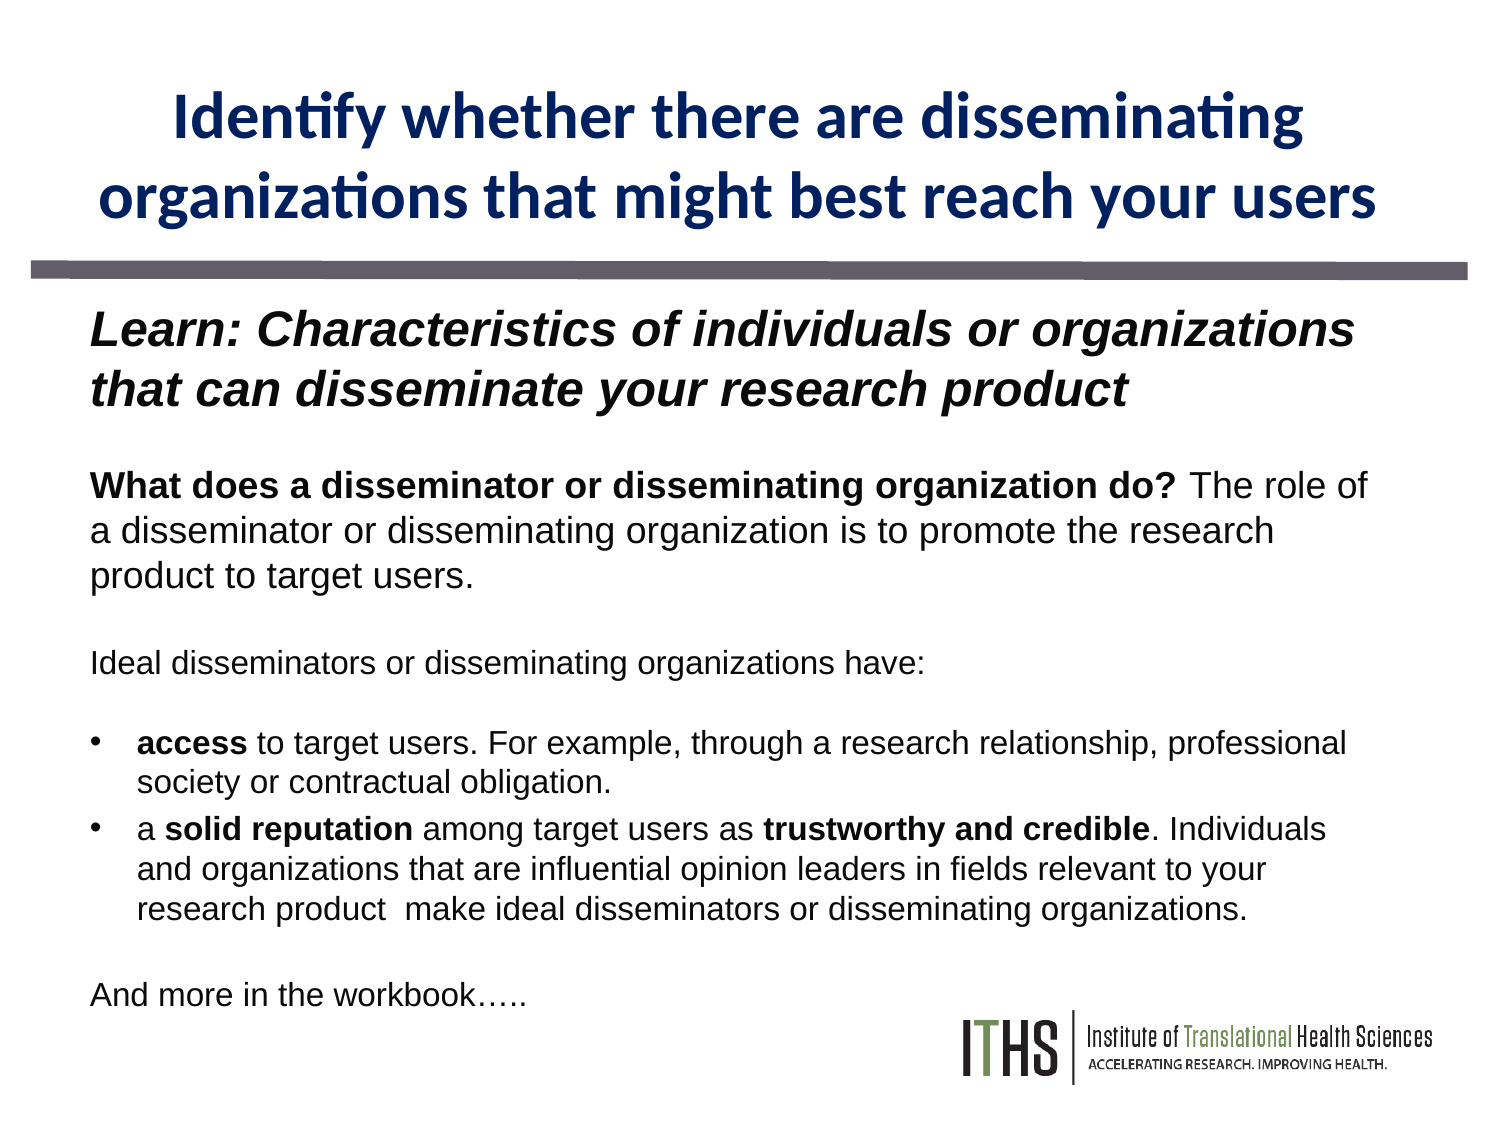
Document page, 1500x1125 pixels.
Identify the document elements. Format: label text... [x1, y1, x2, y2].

text_box Learn: Characteristics of individuals or organizations that can disseminate your research product What does a disseminator or disseminating organization do? The role of a disseminator or disseminating organization is to promote the research product to target users. Ideal disseminators or disseminating organizations have: access to target users. For example, through a research relationship, professional society or contractual obligation. a solid reputation among target users as trustworthy and credible. Individuals and organizations that are influential opinion leaders in fields relevant to your research product make ideal disseminators or disseminating organizations. And more in the workbook….. [75, 288, 1403, 1125]
picture [963, 1009, 1432, 1085]
text_box Identify whether there are disseminating organizations that might best reach your users [20, 64, 1458, 240]
